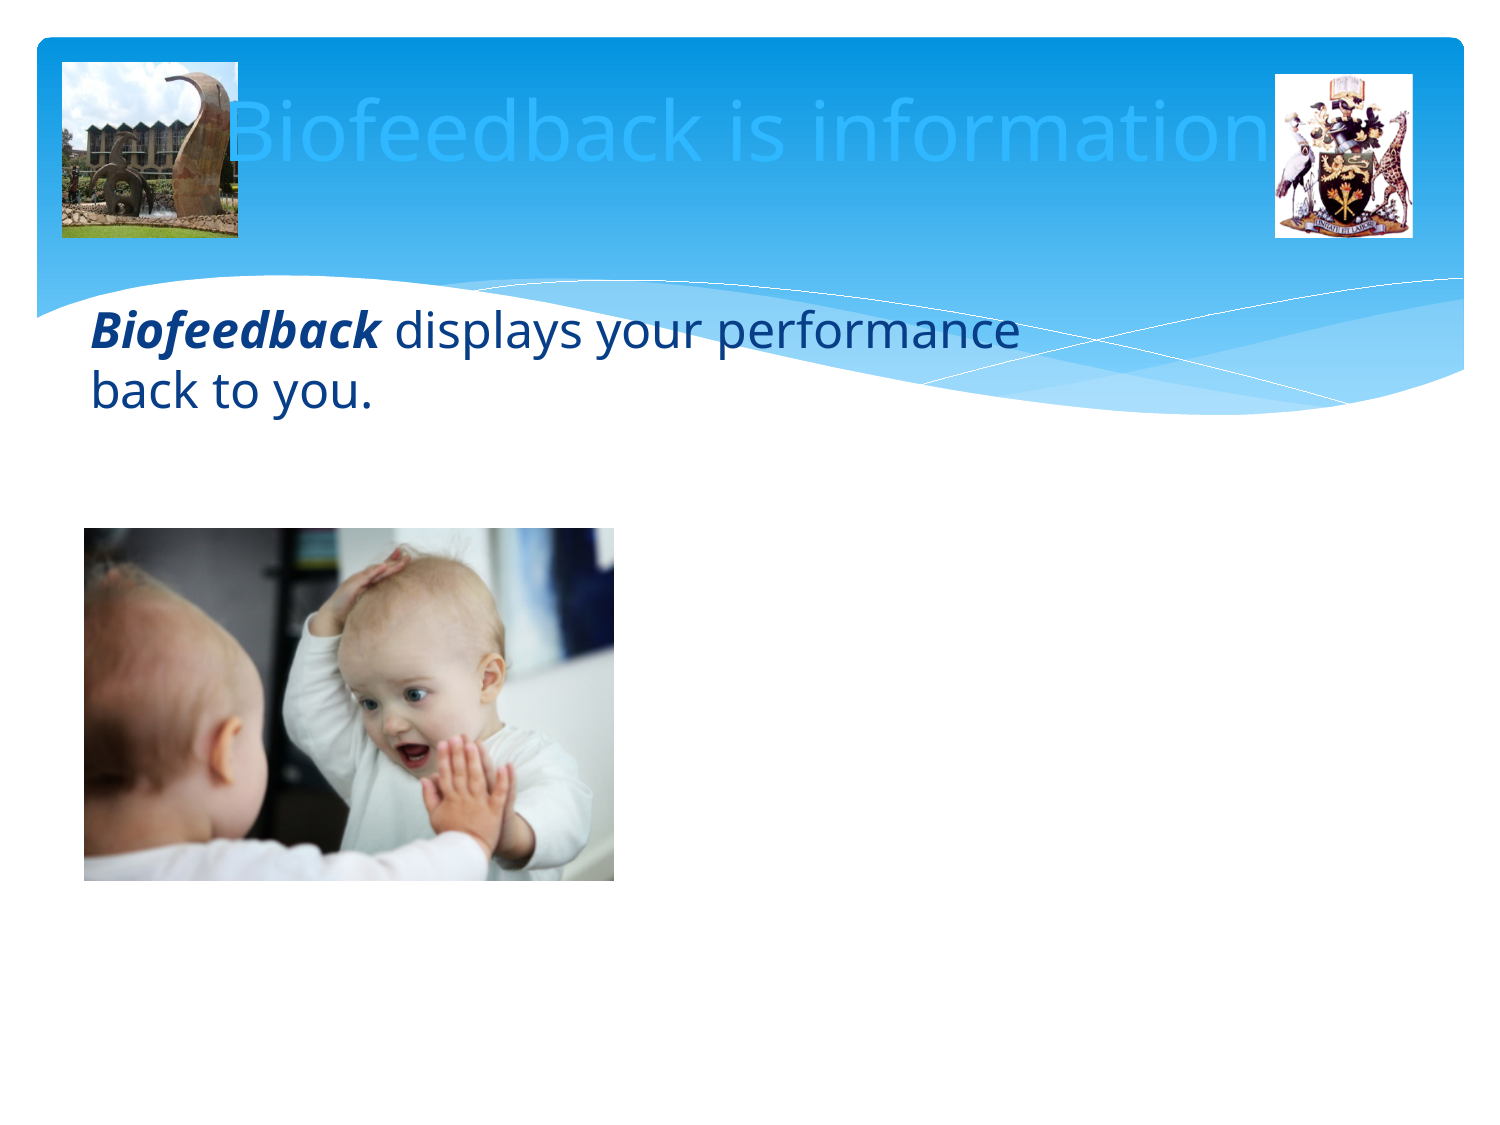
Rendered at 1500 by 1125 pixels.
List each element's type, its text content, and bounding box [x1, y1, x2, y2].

title Biofeedback is information [0, 25, 1476, 232]
picture [84, 528, 615, 881]
picture [62, 232, 238, 238]
picture [1275, 232, 1413, 238]
list Biofeedback displays your performance back to you. [74, 290, 1432, 529]
